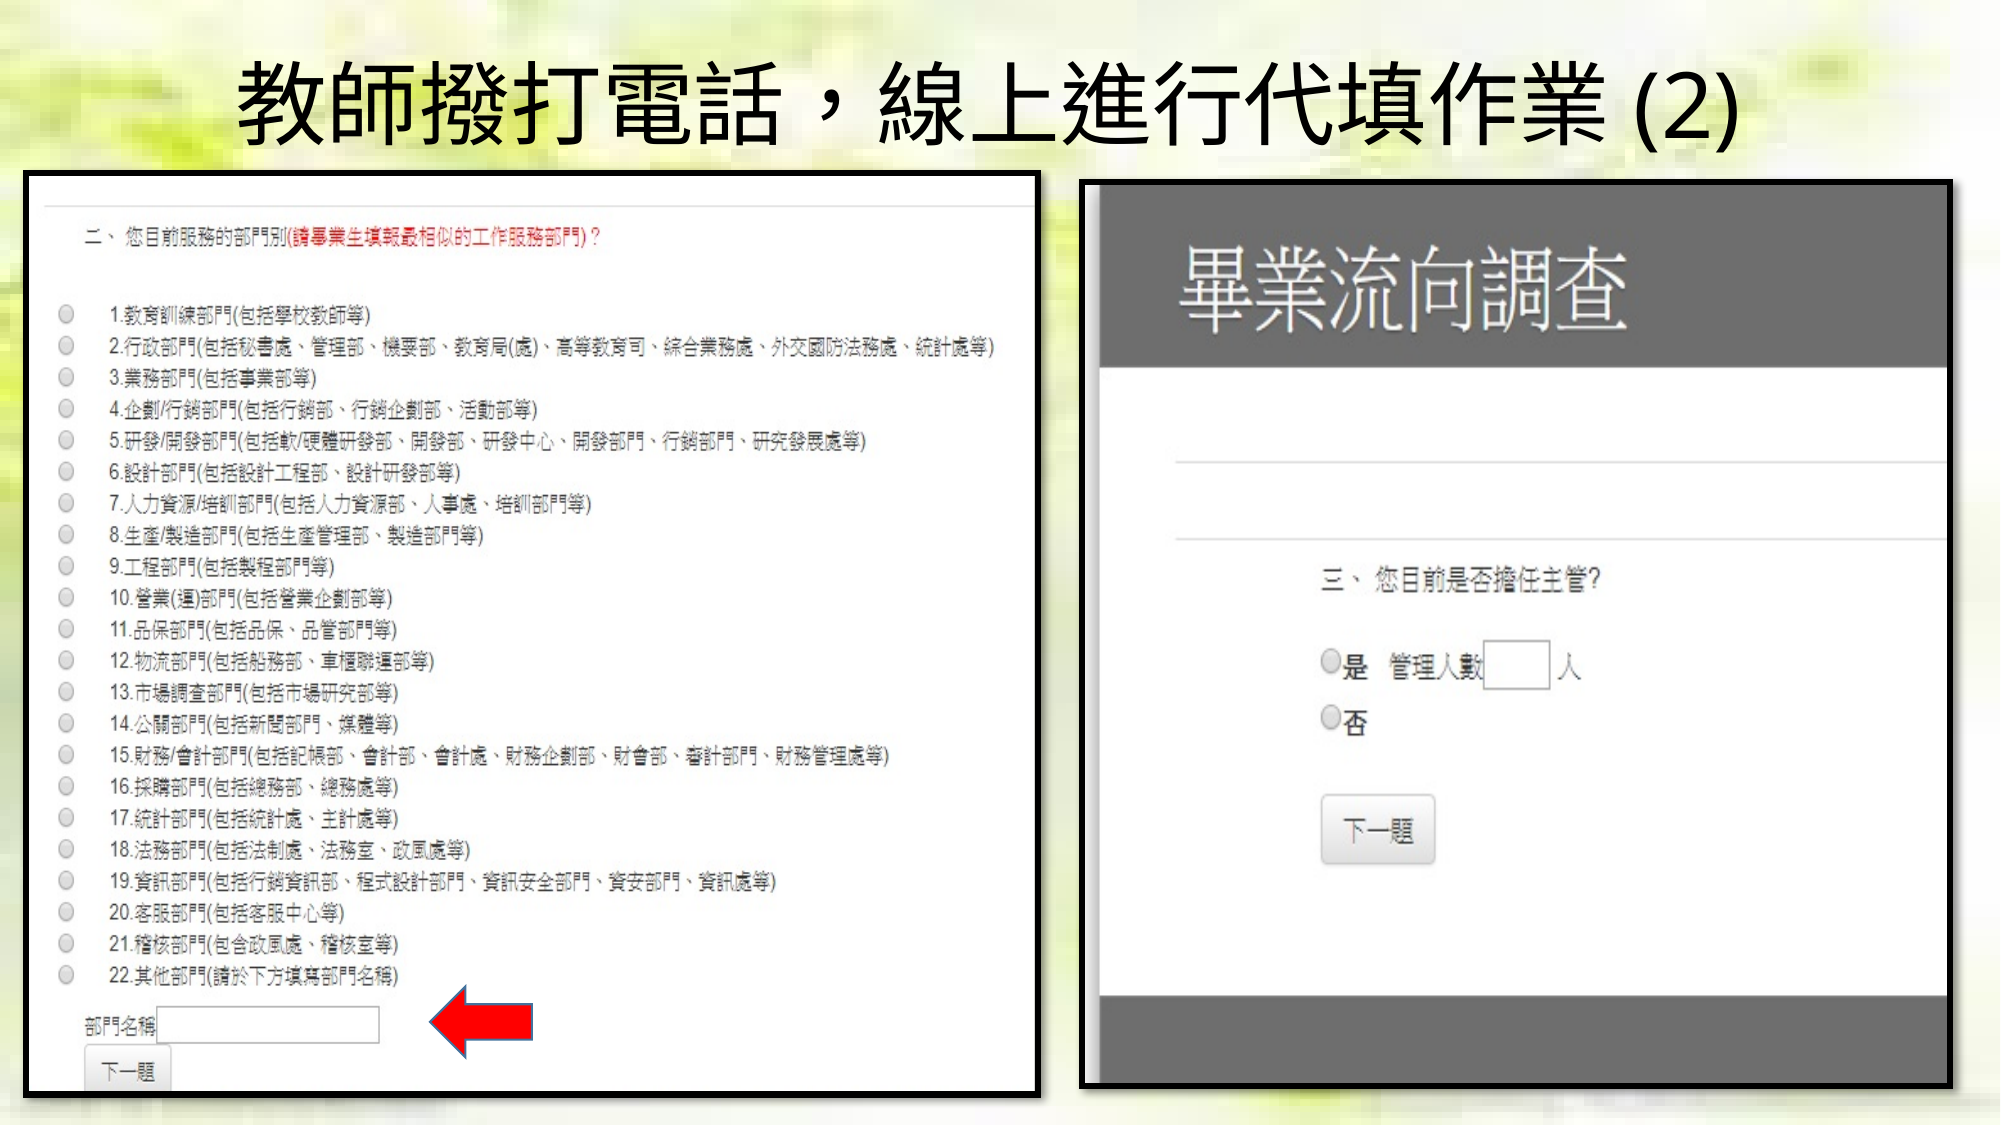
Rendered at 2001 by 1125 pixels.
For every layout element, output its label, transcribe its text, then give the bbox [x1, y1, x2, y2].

picture [1084, 184, 1948, 1083]
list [28, 176, 1035, 1092]
picture [0, 0, 2001, 1125]
text_box 教師撥打電話，線上進行代填作業(2) [28, 0, 1948, 218]
slide_number 14 [1412, 1083, 1863, 1103]
